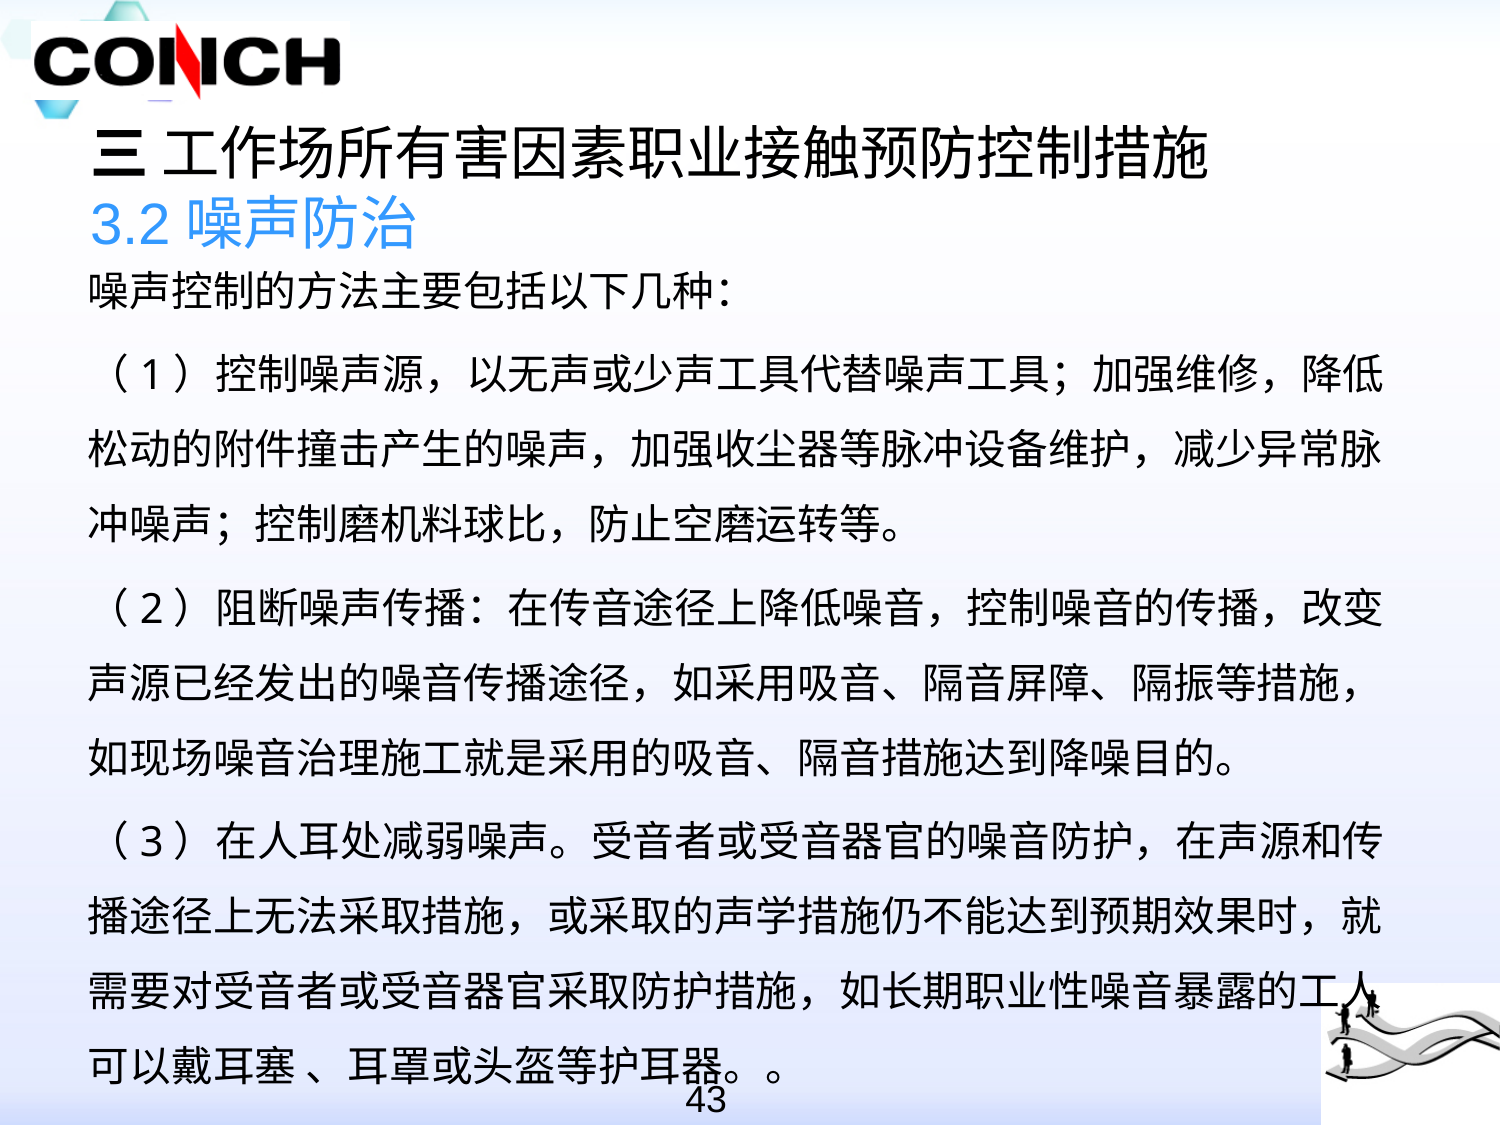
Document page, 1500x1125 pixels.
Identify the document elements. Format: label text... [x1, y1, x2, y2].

title 事故、事件 [74, 44, 1426, 233]
text_box 三 工作场所有害因素职业接触预防控制措施 3.2噪声防治 [75, 115, 1424, 257]
picture [0, 0, 1500, 1125]
text_box [637, 1067, 775, 1111]
list 噪声控制的方法主要包括以下几种： （1）控制噪声源，以无声或少声工具代替噪声工具；加强维修，降低松动的附件撞击产生的噪声，加强收尘器等脉冲设备维护，减少异常脉冲噪声；控制磨机料球比，防止空磨运转等。 （2）阻断噪声传播：在传音途径上降低噪音，控制噪音的传播，改变声源已经发出的噪音传播途径，如采用吸音、隔音屏障、隔振等措施，如现场噪音治理施工就是采用的吸音、隔音措施达到降噪目的。 （3）在人耳处减弱噪声。受音者或受音器官的噪音防护，在声源和传播途径上无法采取措施，或采取的声学措施仍不能达到预期效果时，就需要对受音者或受音器官采取防护措施，如长期职业性噪音暴露的工人可以戴耳塞 、耳罩或头盔等护耳器。。 [72, 232, 1424, 976]
